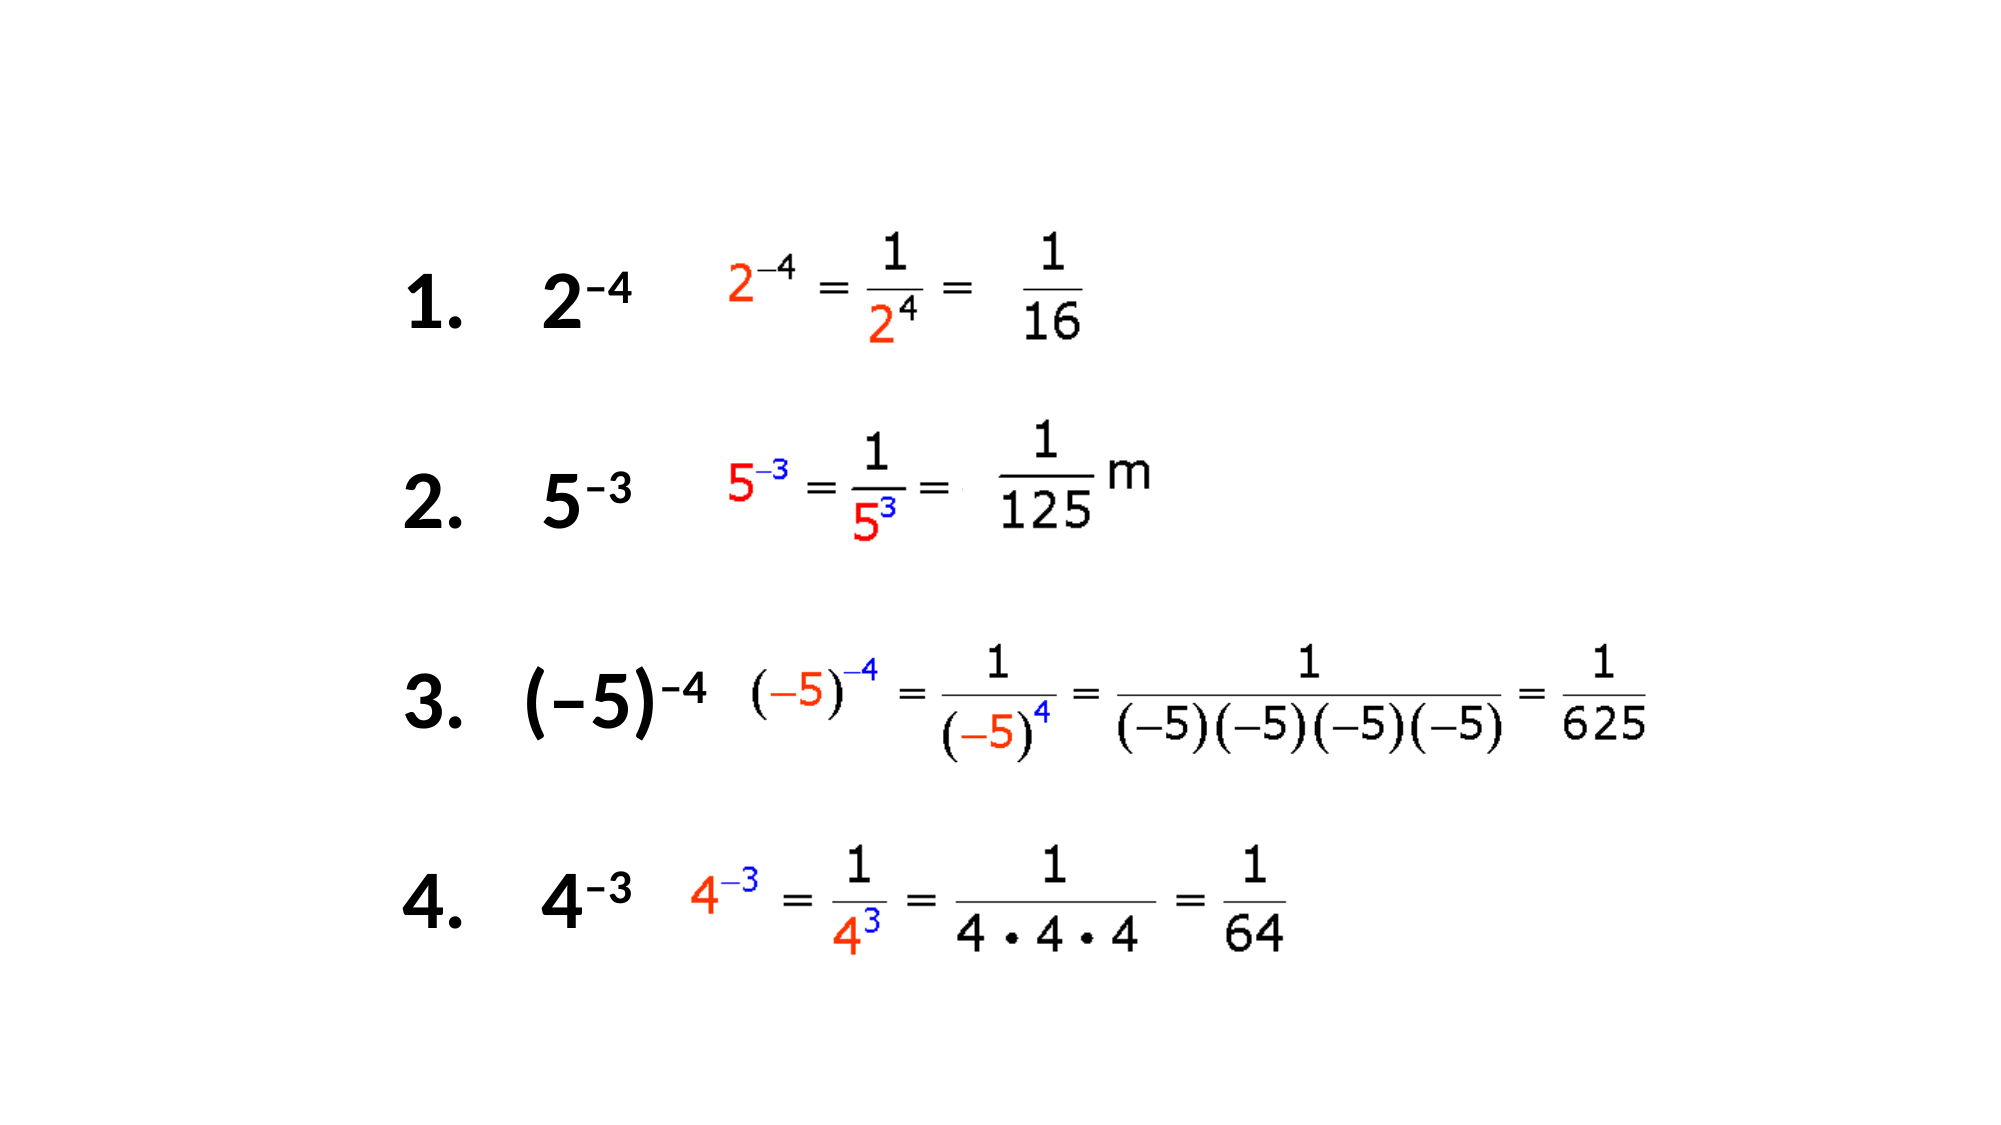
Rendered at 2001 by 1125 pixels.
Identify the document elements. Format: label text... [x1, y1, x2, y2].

picture [987, 412, 1154, 534]
text_box 2–4 5–3 (–5)–4 4–3 [387, 237, 1600, 1125]
picture [1012, 224, 1090, 354]
picture [724, 424, 963, 546]
picture [687, 837, 1291, 966]
picture [724, 224, 976, 354]
picture [749, 637, 1651, 769]
